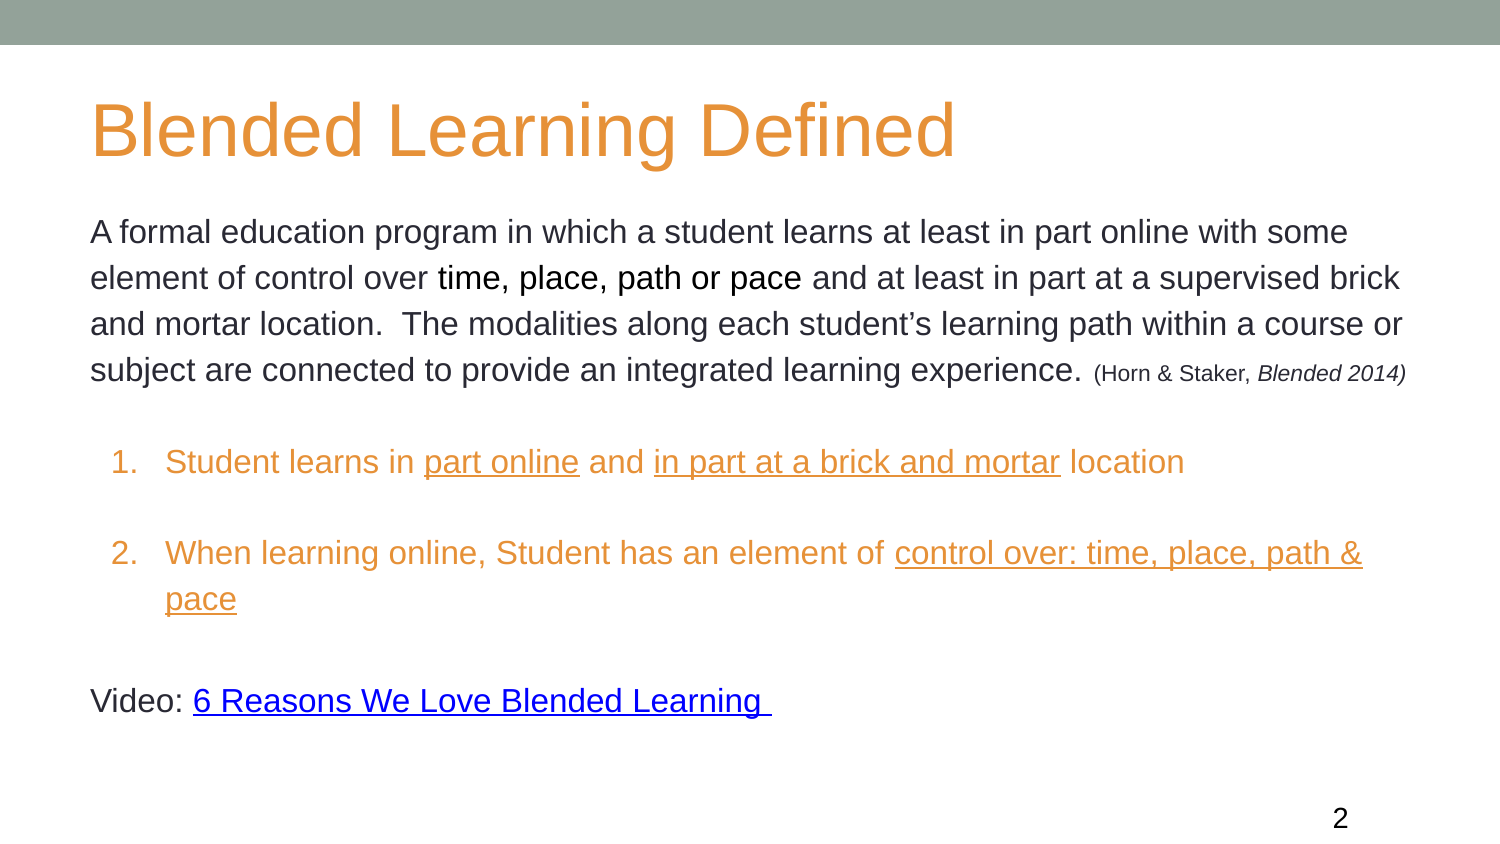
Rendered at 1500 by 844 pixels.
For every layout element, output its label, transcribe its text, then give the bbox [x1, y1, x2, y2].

title Blended Learning Defined [75, 65, 1425, 188]
list A formal education program in which a student learns at least in part online with some element of control over time, place, path or pace and at least in part at a supervised brick and mortar location. The modalities along each student’s learning path within a course or subject are connected to provide an integrated learning experience. (Horn & Staker, Blended 2014) Student learns in part online and in part at a brick and mortar location When learning online, Student has an element of control over: time, place, path & pace Video: 6 Reasons We Love Blended Learning [75, 196, 1425, 797]
slide_number 2 [1317, 796, 1493, 838]
